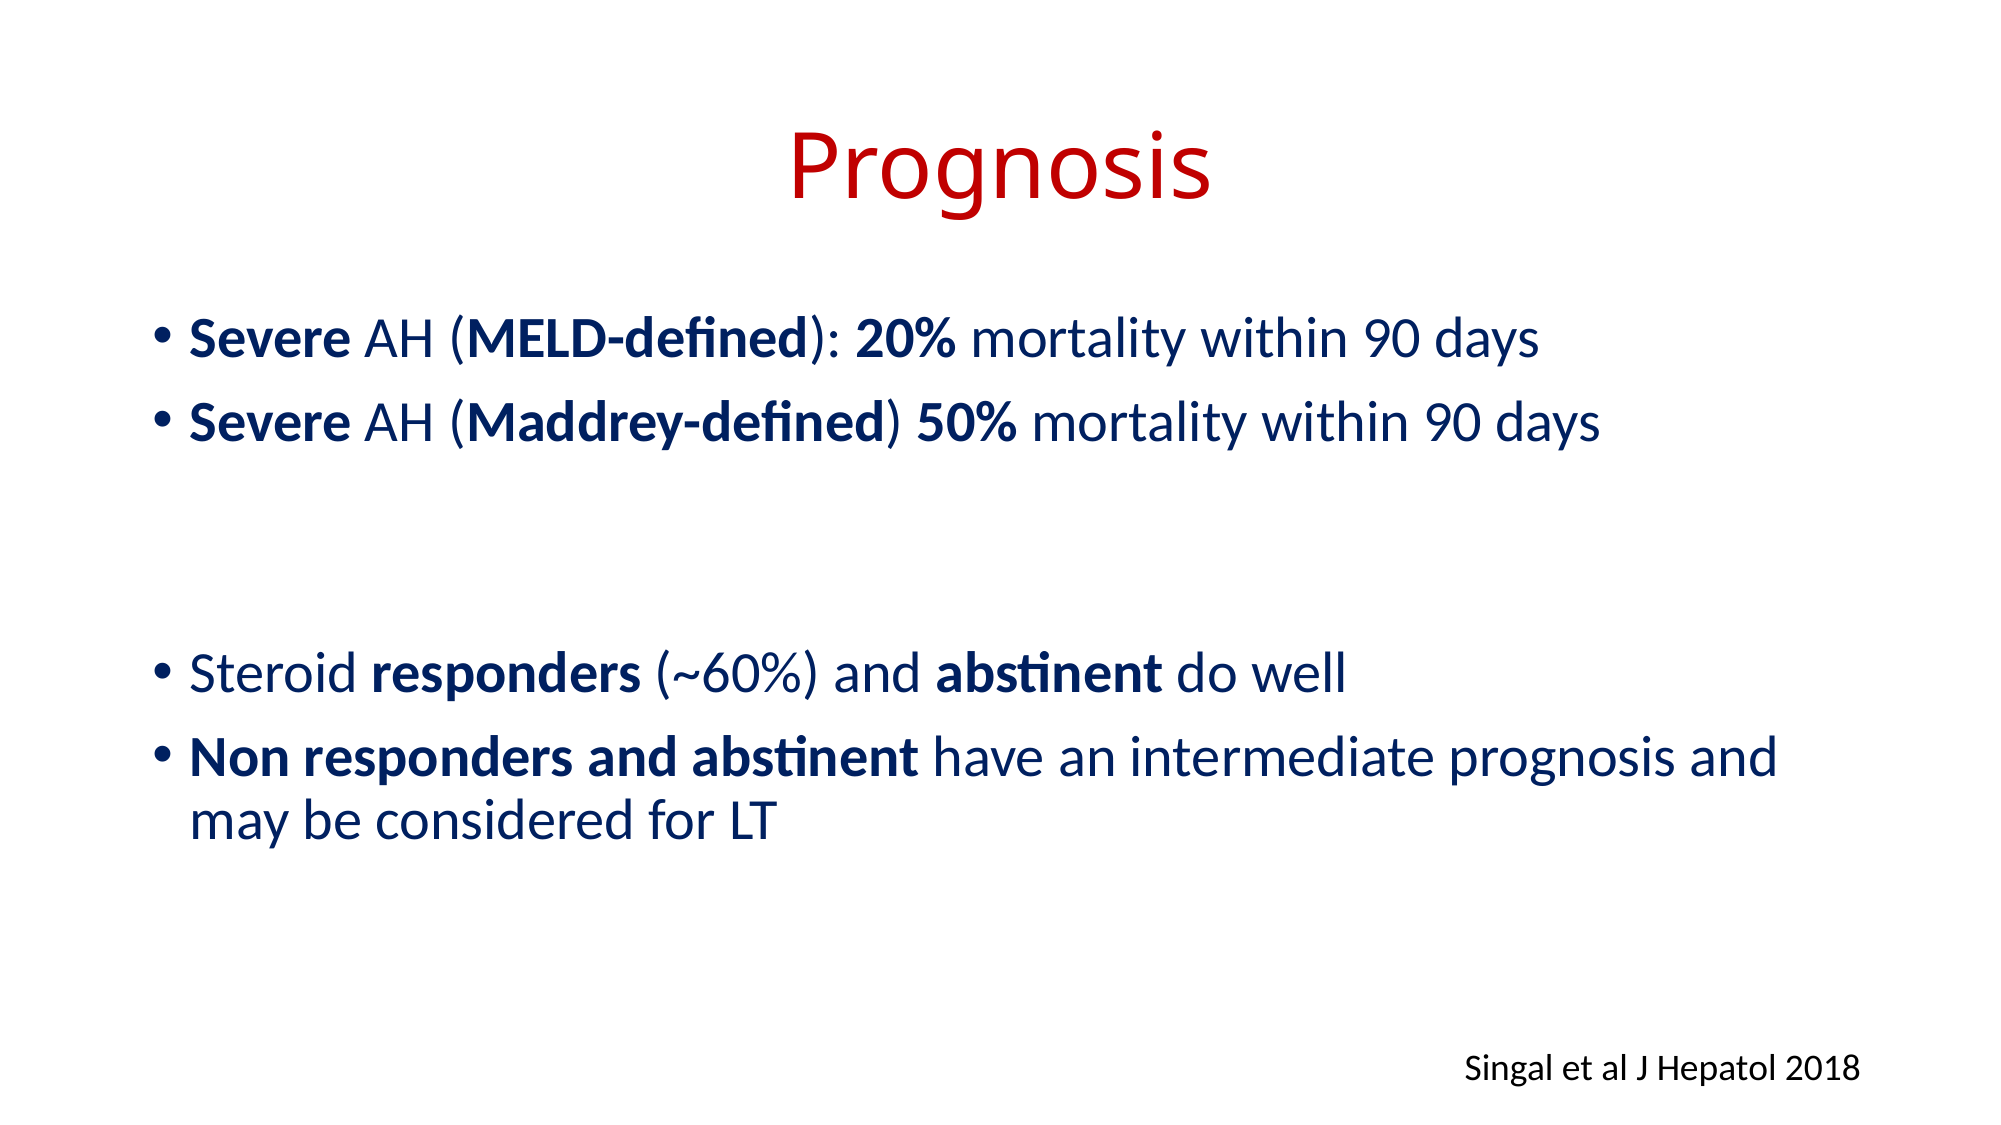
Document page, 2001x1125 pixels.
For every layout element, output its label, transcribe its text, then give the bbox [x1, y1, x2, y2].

text_box Singal et al J Hepatol 2018 [1449, 1035, 2000, 1096]
list Severe AH (MELD-defined): 20% mortality within 90 days Severe AH (Maddrey-defined) 50% mortality within 90 days Steroid responders (~60%) and abstinent do well Non responders and abstinent have an intermediate prognosis and may be considered for LT [137, 299, 1863, 1014]
title Prognosis [137, 59, 1863, 278]
